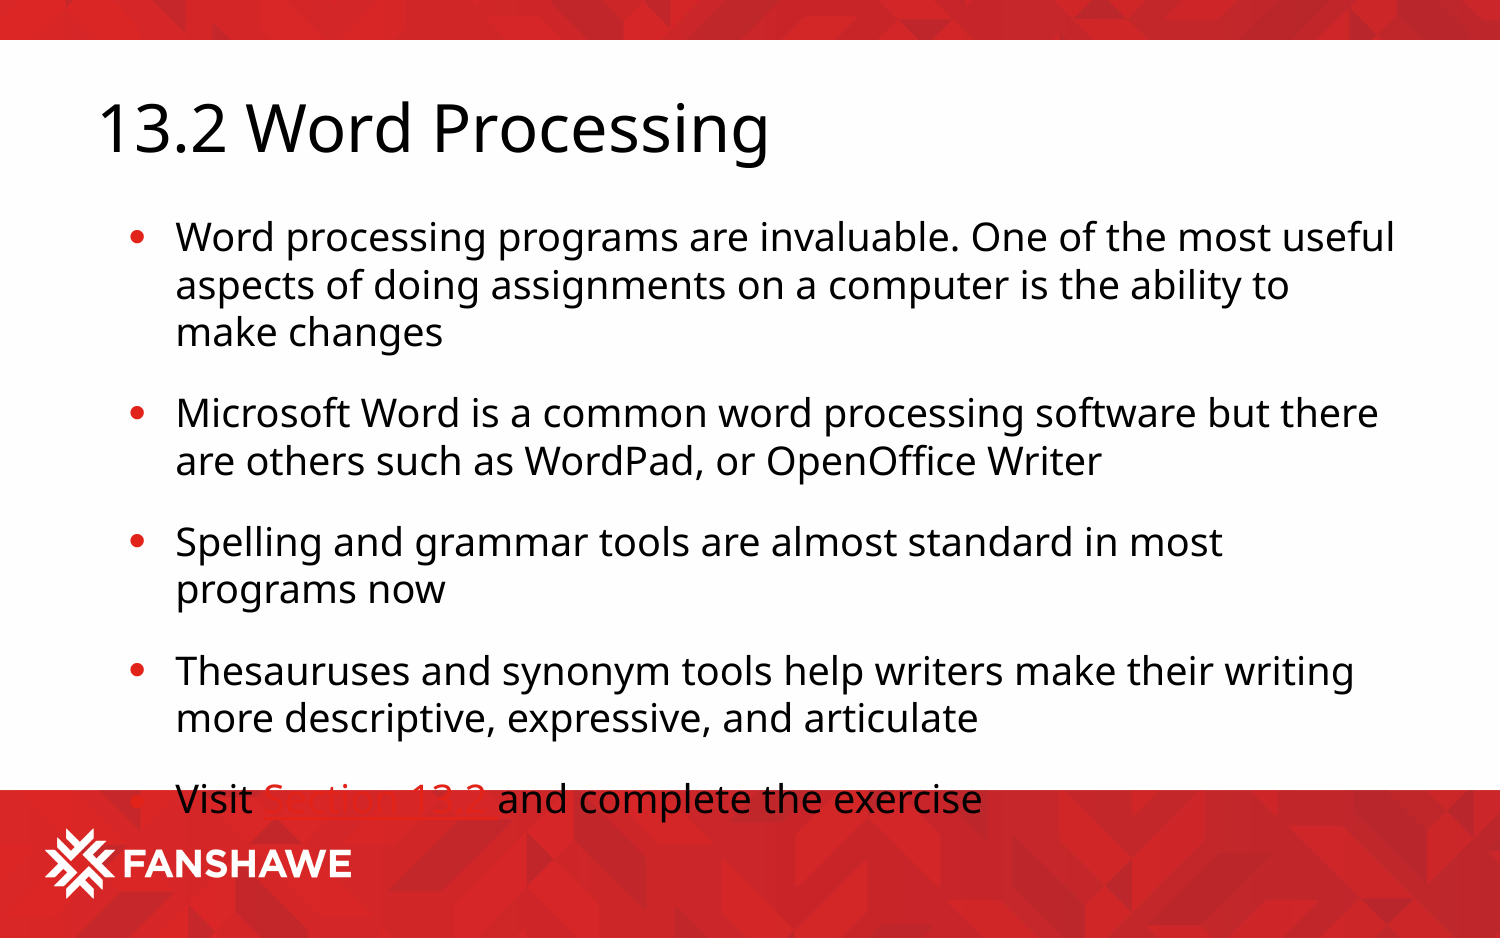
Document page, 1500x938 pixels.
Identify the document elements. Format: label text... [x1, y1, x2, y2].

picture [0, 0, 1500, 938]
title 13.2 Word Processing [81, 49, 1419, 202]
text_box Word processing programs are invaluable. One of the most useful aspects of doing assignments on a computer is the ability to make changes Microsoft Word is a common word processing software but there are others such as WordPad, or OpenOffice Writer Spelling and grammar tools are almost standard in most programs now Thesauruses and synonym tools help writers make their writing more descriptive, expressive, and articulate Visit Section 13.2 and complete the exercise [19, 204, 1419, 750]
